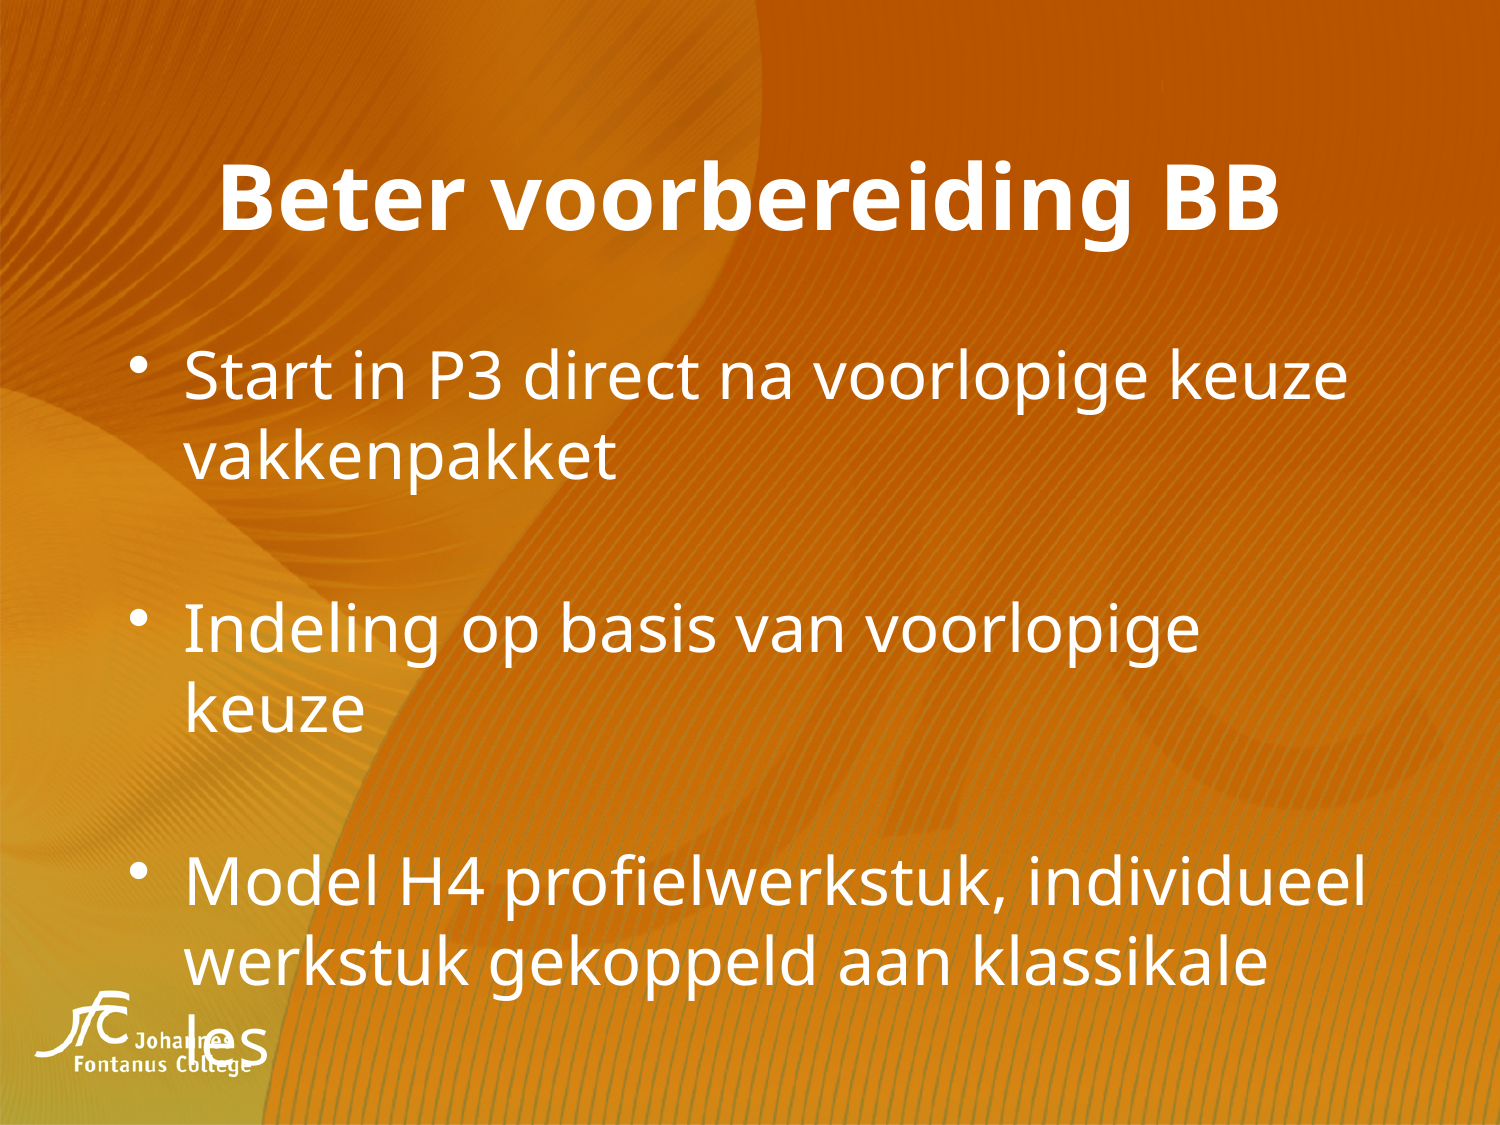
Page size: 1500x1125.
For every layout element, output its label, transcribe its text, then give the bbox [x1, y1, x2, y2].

title Beter voorbereiding BB [112, 99, 1388, 288]
list Start in P3 direct na voorlopige keuze vakkenpakket Indeling op basis van voorlopige keuze Model H4 profielwerkstuk, individueel werkstuk gekoppeld aan klassikale les [112, 324, 1388, 963]
picture [0, 0, 1500, 1125]
